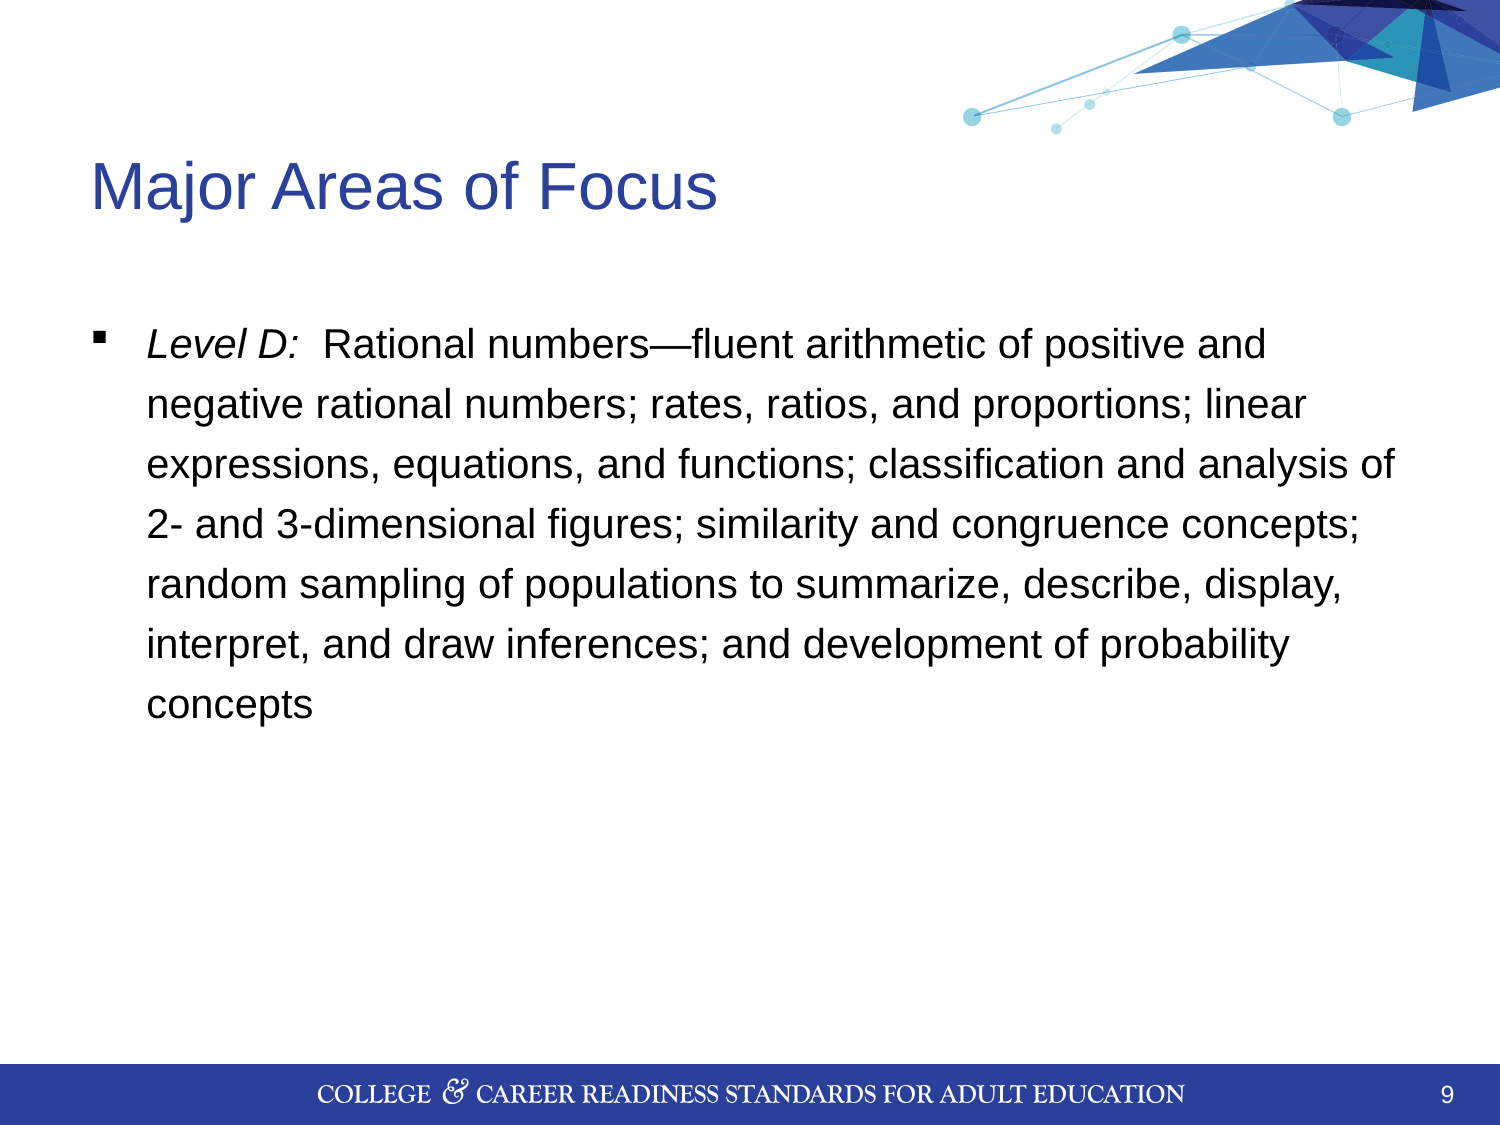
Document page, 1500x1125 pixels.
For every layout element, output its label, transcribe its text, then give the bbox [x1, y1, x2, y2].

list Level D: Rational numbers—fluent arithmetic of positive and negative rational numbers; rates, ratios, and proportions; linear expressions, equations, and functions; classification and analysis of 2- and 3-dimensional figures; similarity and congruence concepts; random sampling of populations to summarize, describe, display, interpret, and draw inferences; and development of probability concepts [75, 271, 1425, 814]
picture [0, 0, 1500, 1125]
slide_number 9 [1119, 1063, 1470, 1124]
title Major Areas of Focus [75, 90, 1425, 271]
